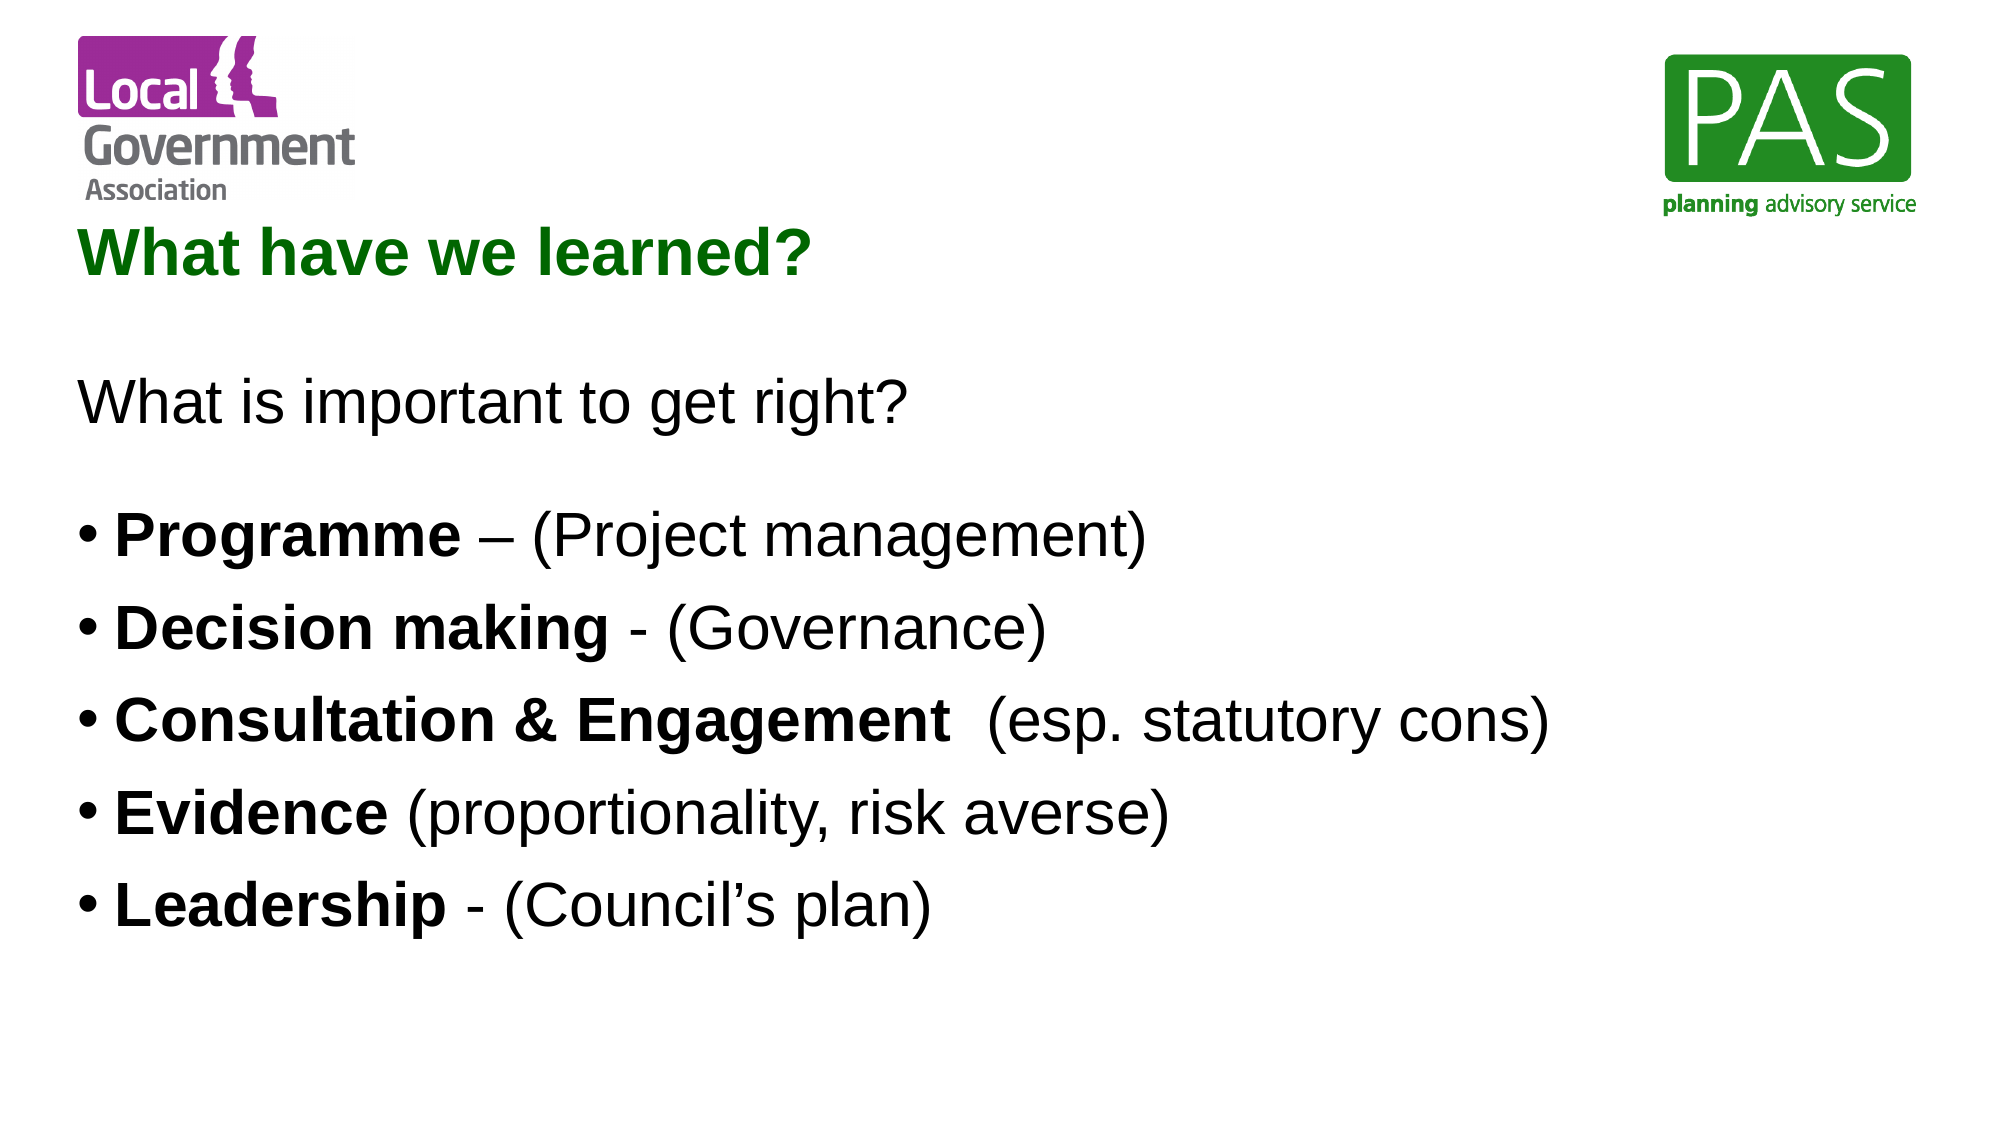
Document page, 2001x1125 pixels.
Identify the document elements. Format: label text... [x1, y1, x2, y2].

picture [1663, 54, 1916, 217]
list What is important to get right? Programme – (Project management) Decision making - (Governance) Consultation & Engagement (esp. statutory cons) Evidence (proportionality, risk averse) Leadership - (Council’s plan) [62, 362, 1788, 1076]
title What have we learned? [62, 144, 1788, 362]
picture [78, 36, 355, 144]
